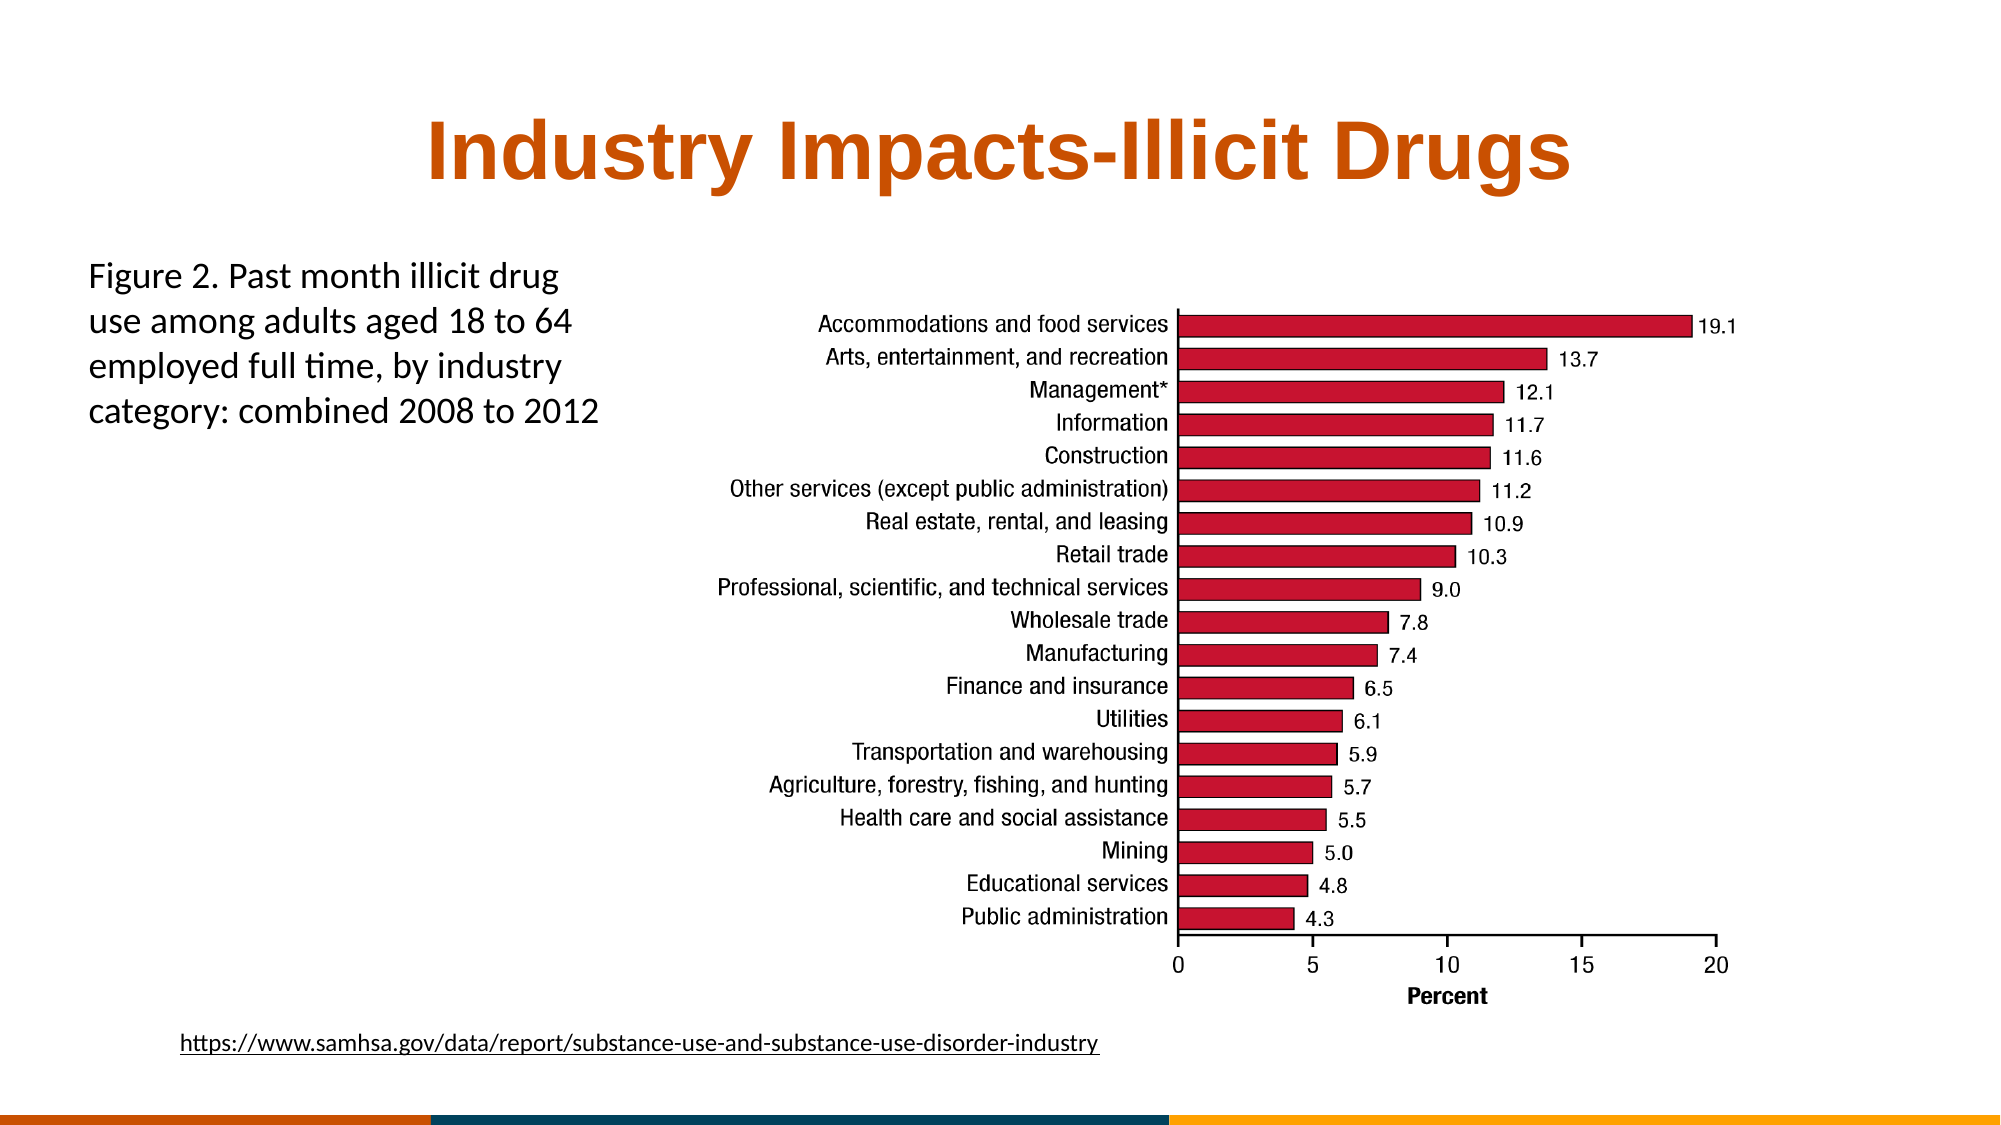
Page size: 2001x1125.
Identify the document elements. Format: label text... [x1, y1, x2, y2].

text_box https://www.samhsa.gov/data/report/substance-use-and-substance-use-disorder-industry [165, 1019, 1135, 1065]
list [698, 293, 1745, 1020]
title Industry Impacts-Illicit Drugs [73, 60, 1927, 244]
text_box Figure 2. Past month illicit drug use among adults aged 18 to 64 employed full time, by industry category: combined 2008 to 2012 [73, 243, 622, 439]
